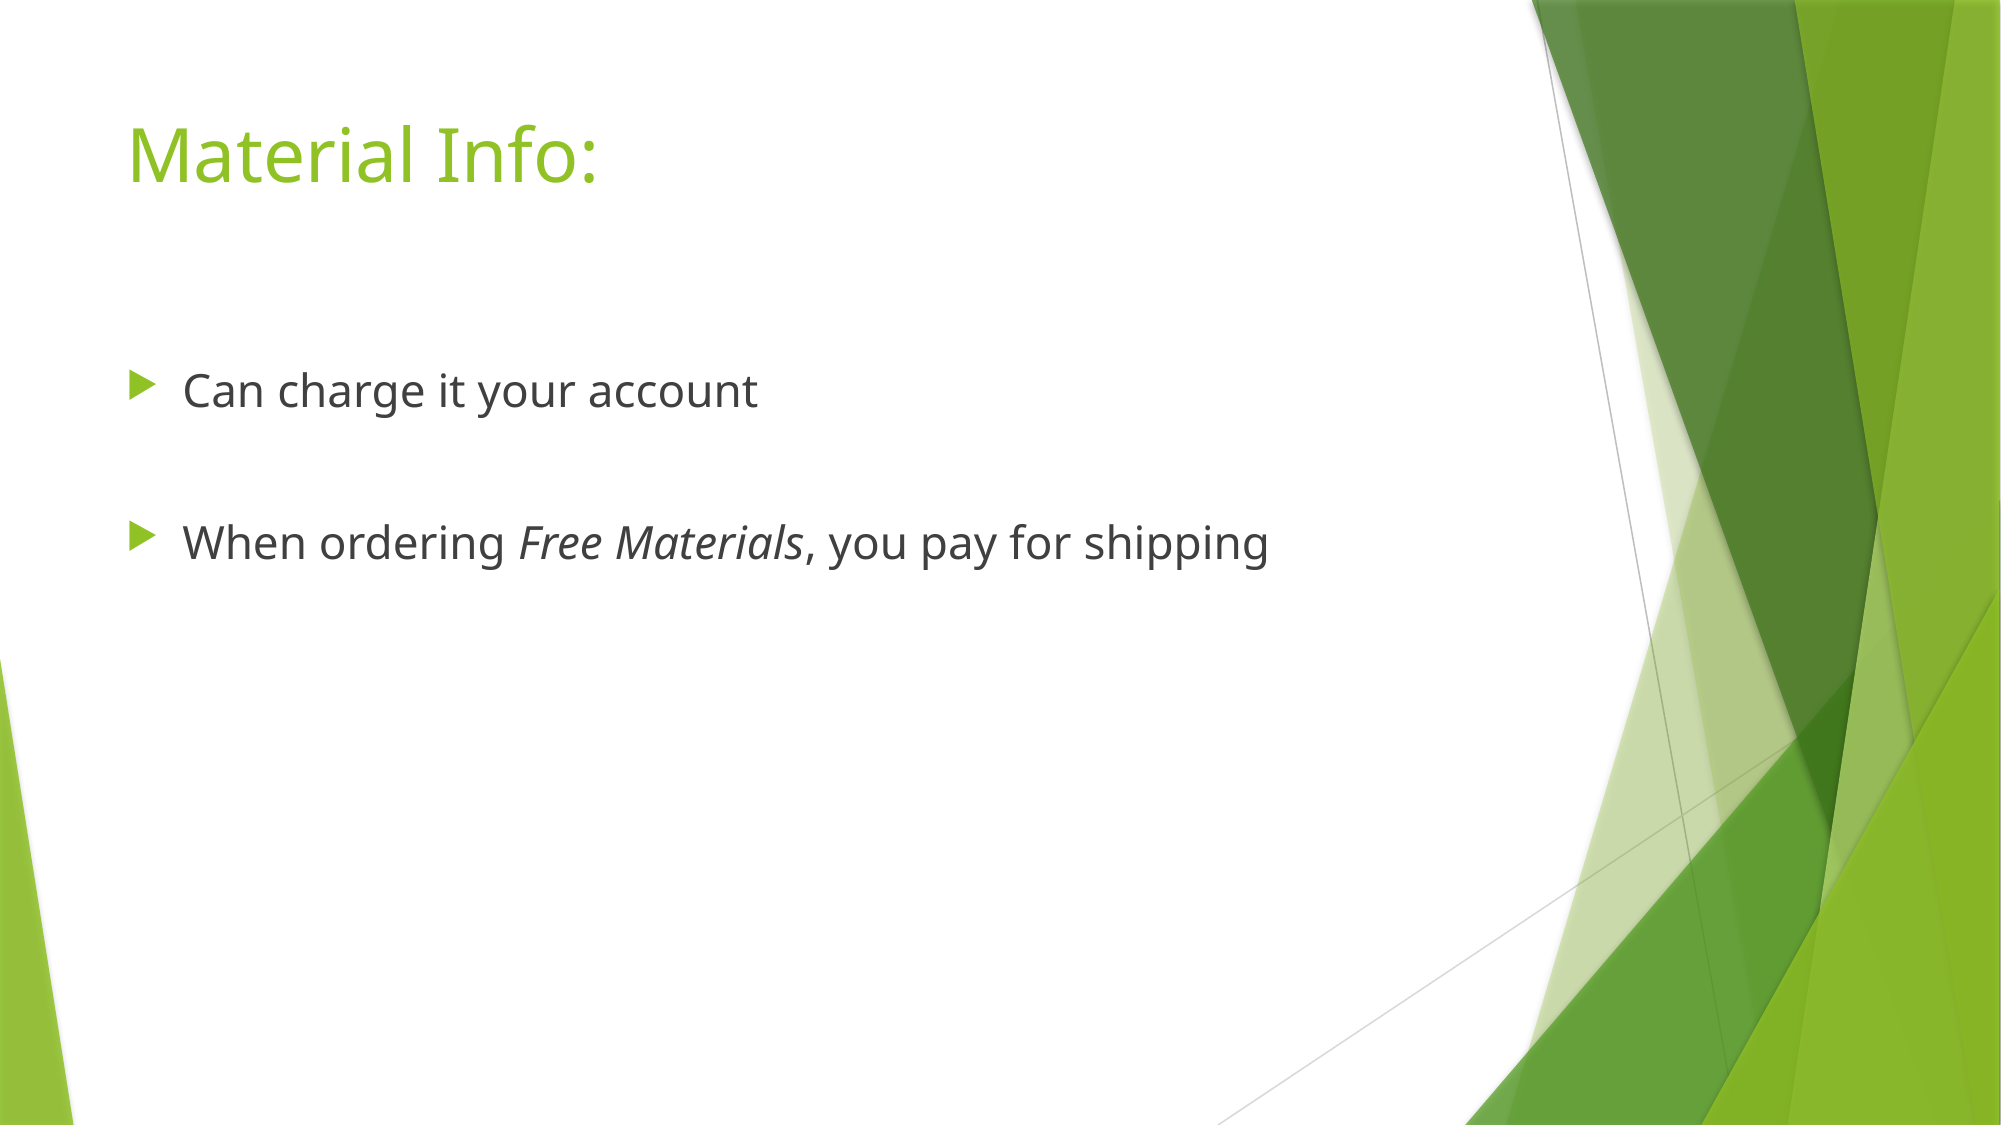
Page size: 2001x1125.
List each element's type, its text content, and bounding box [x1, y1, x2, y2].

list Can charge it your account When ordering Free Materials, you pay for shipping [111, 354, 1522, 992]
title Material Info: [111, 99, 1522, 317]
